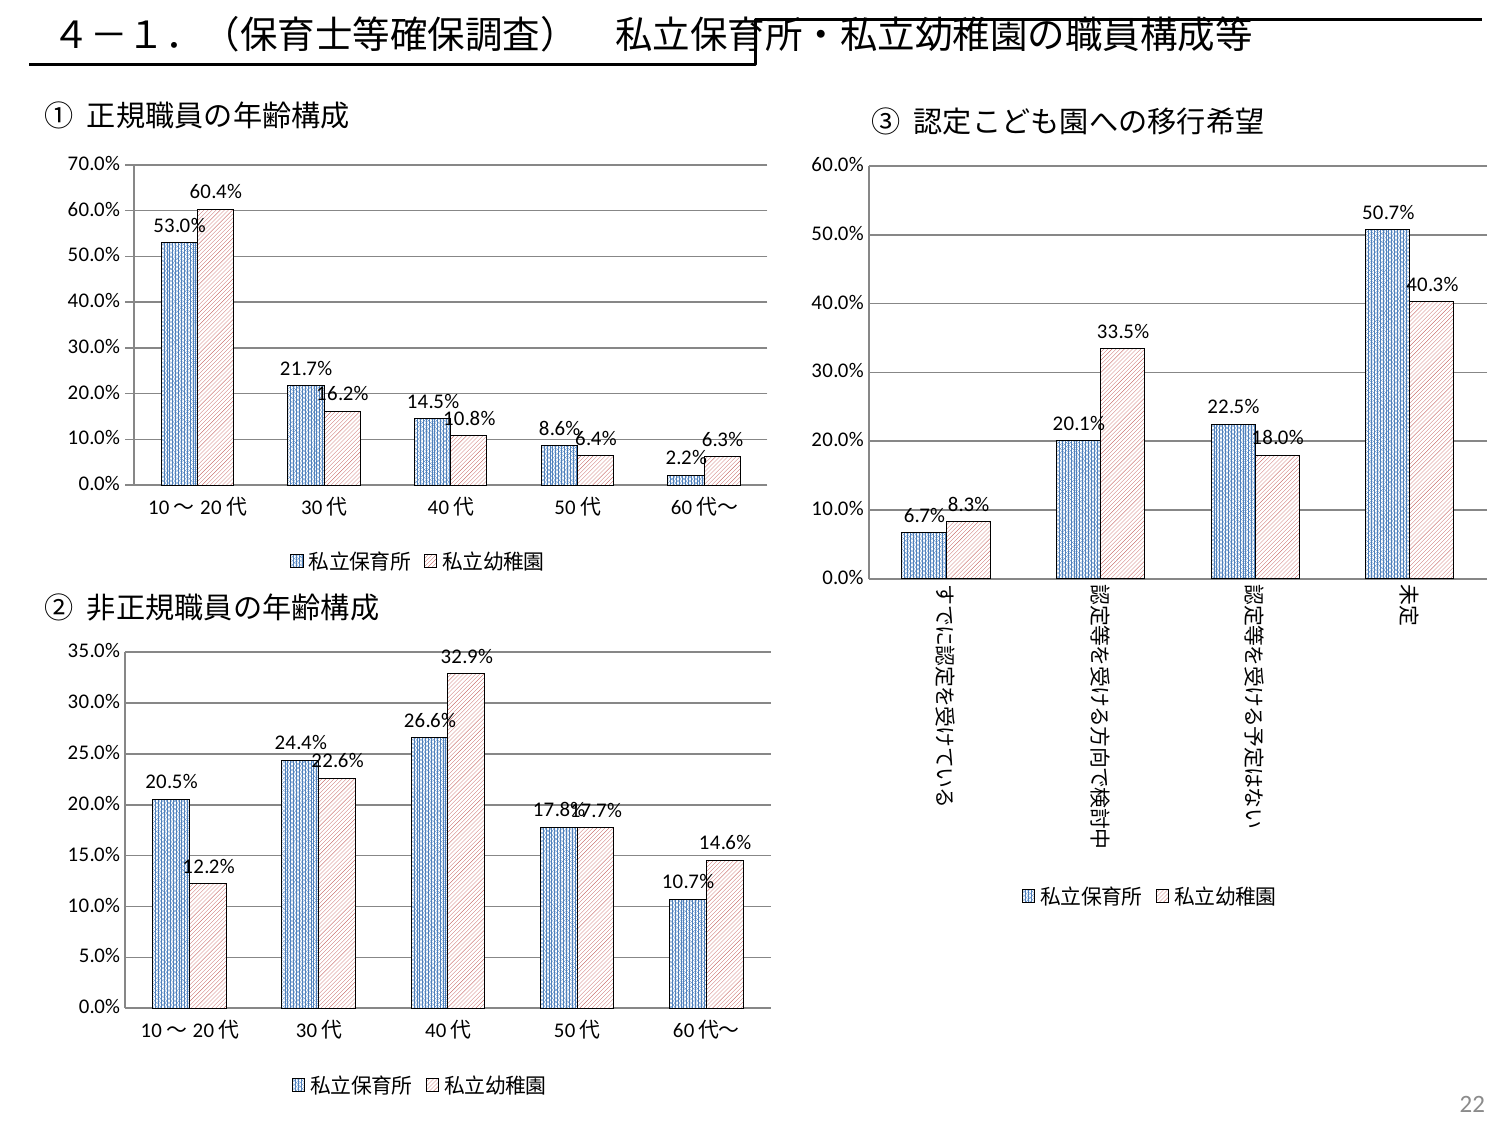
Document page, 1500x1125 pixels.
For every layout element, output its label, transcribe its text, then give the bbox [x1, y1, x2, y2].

text_box ① 正規職員の年齢構成 [29, 89, 508, 140]
chart [52, 145, 783, 583]
text_box ４－１．（保育士等確保調査） 私立保育所・私立幼稚園の職員構成等 [0, 0, 1500, 67]
chart [796, 140, 1500, 918]
slide_number 22 [1149, 1065, 1500, 1125]
text_box ③ 認定こども園への移行希望 [856, 95, 1335, 138]
chart [52, 632, 786, 1107]
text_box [29, 18, 1483, 66]
text_box ② 非正規職員の年齢構成 [29, 582, 508, 632]
